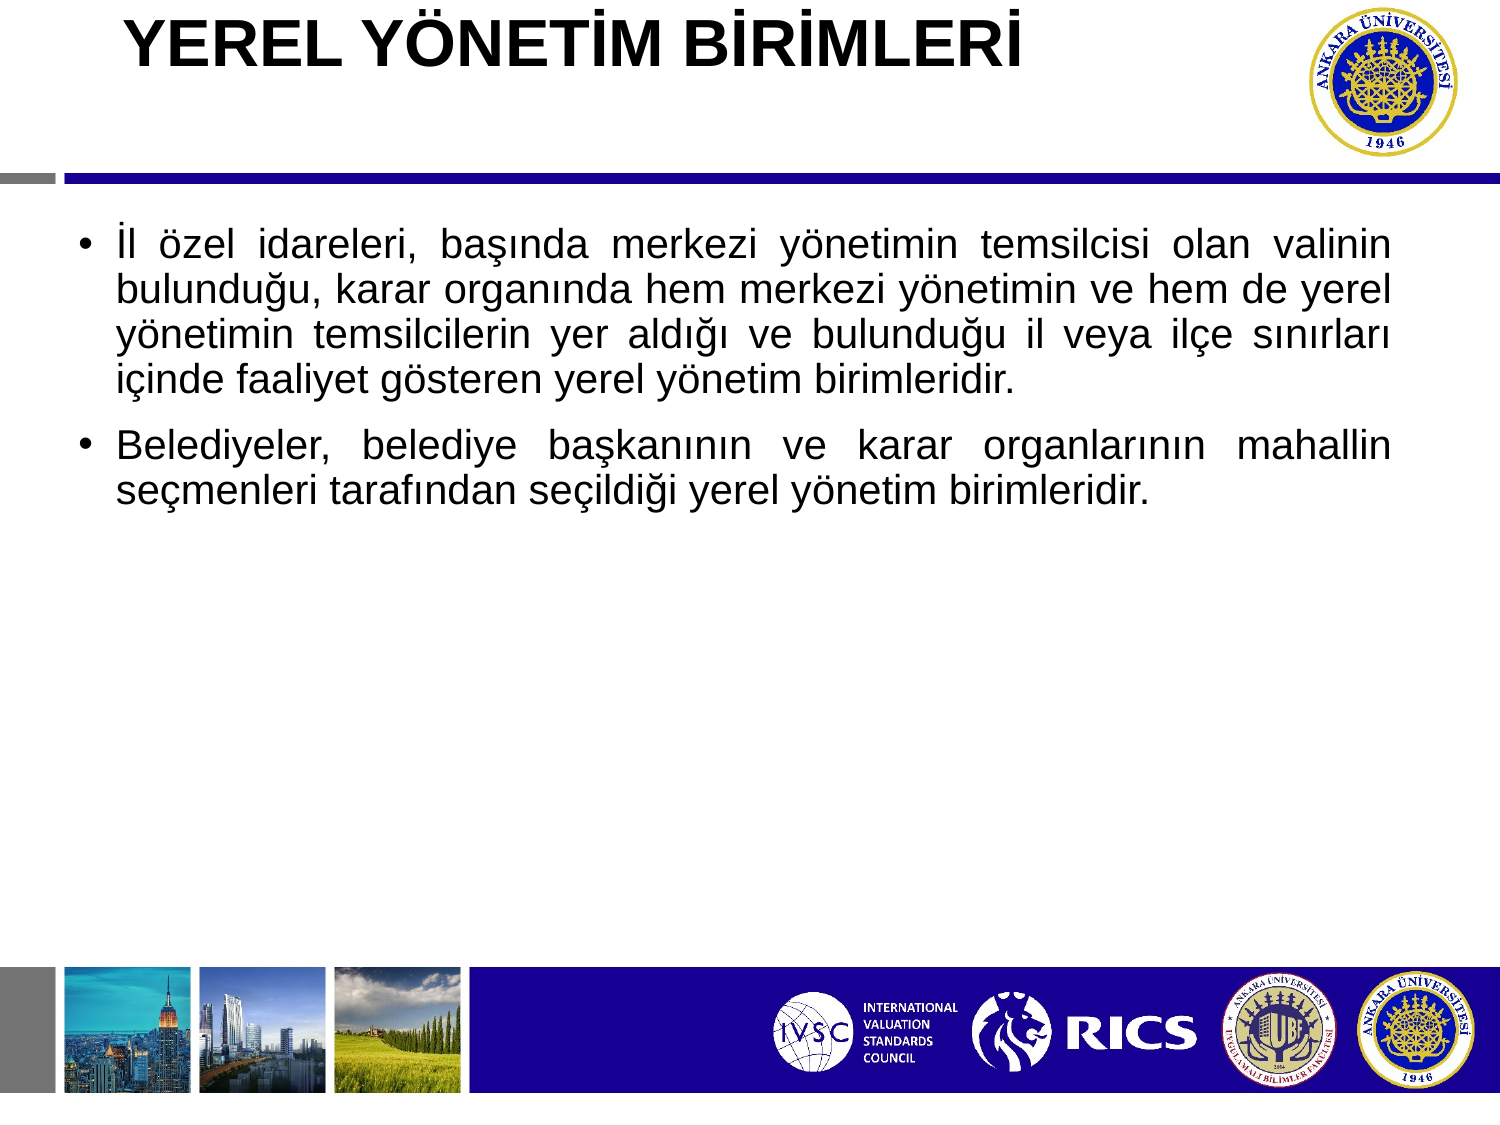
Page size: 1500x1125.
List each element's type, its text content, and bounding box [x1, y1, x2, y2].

title YEREL YÖNETİM BİRİMLERİ [122, 8, 1378, 93]
picture [0, 0, 1500, 1125]
list İl özel idareleri, başında merkezi yönetimin temsilcisi olan valinin bulunduğu, karar organında hem merkezi yönetimin ve hem de yerel yönetimin temsilcilerin yer aldığı ve bulunduğu il veya ilçe sınırları içinde faaliyet gösteren yerel yönetim birimleridir. Belediyeler, belediye başkanının ve karar organlarının mahallin seçmenleri tarafından seçildiği yerel yönetim birimleridir. [78, 222, 1393, 827]
footer [510, 1046, 990, 1103]
